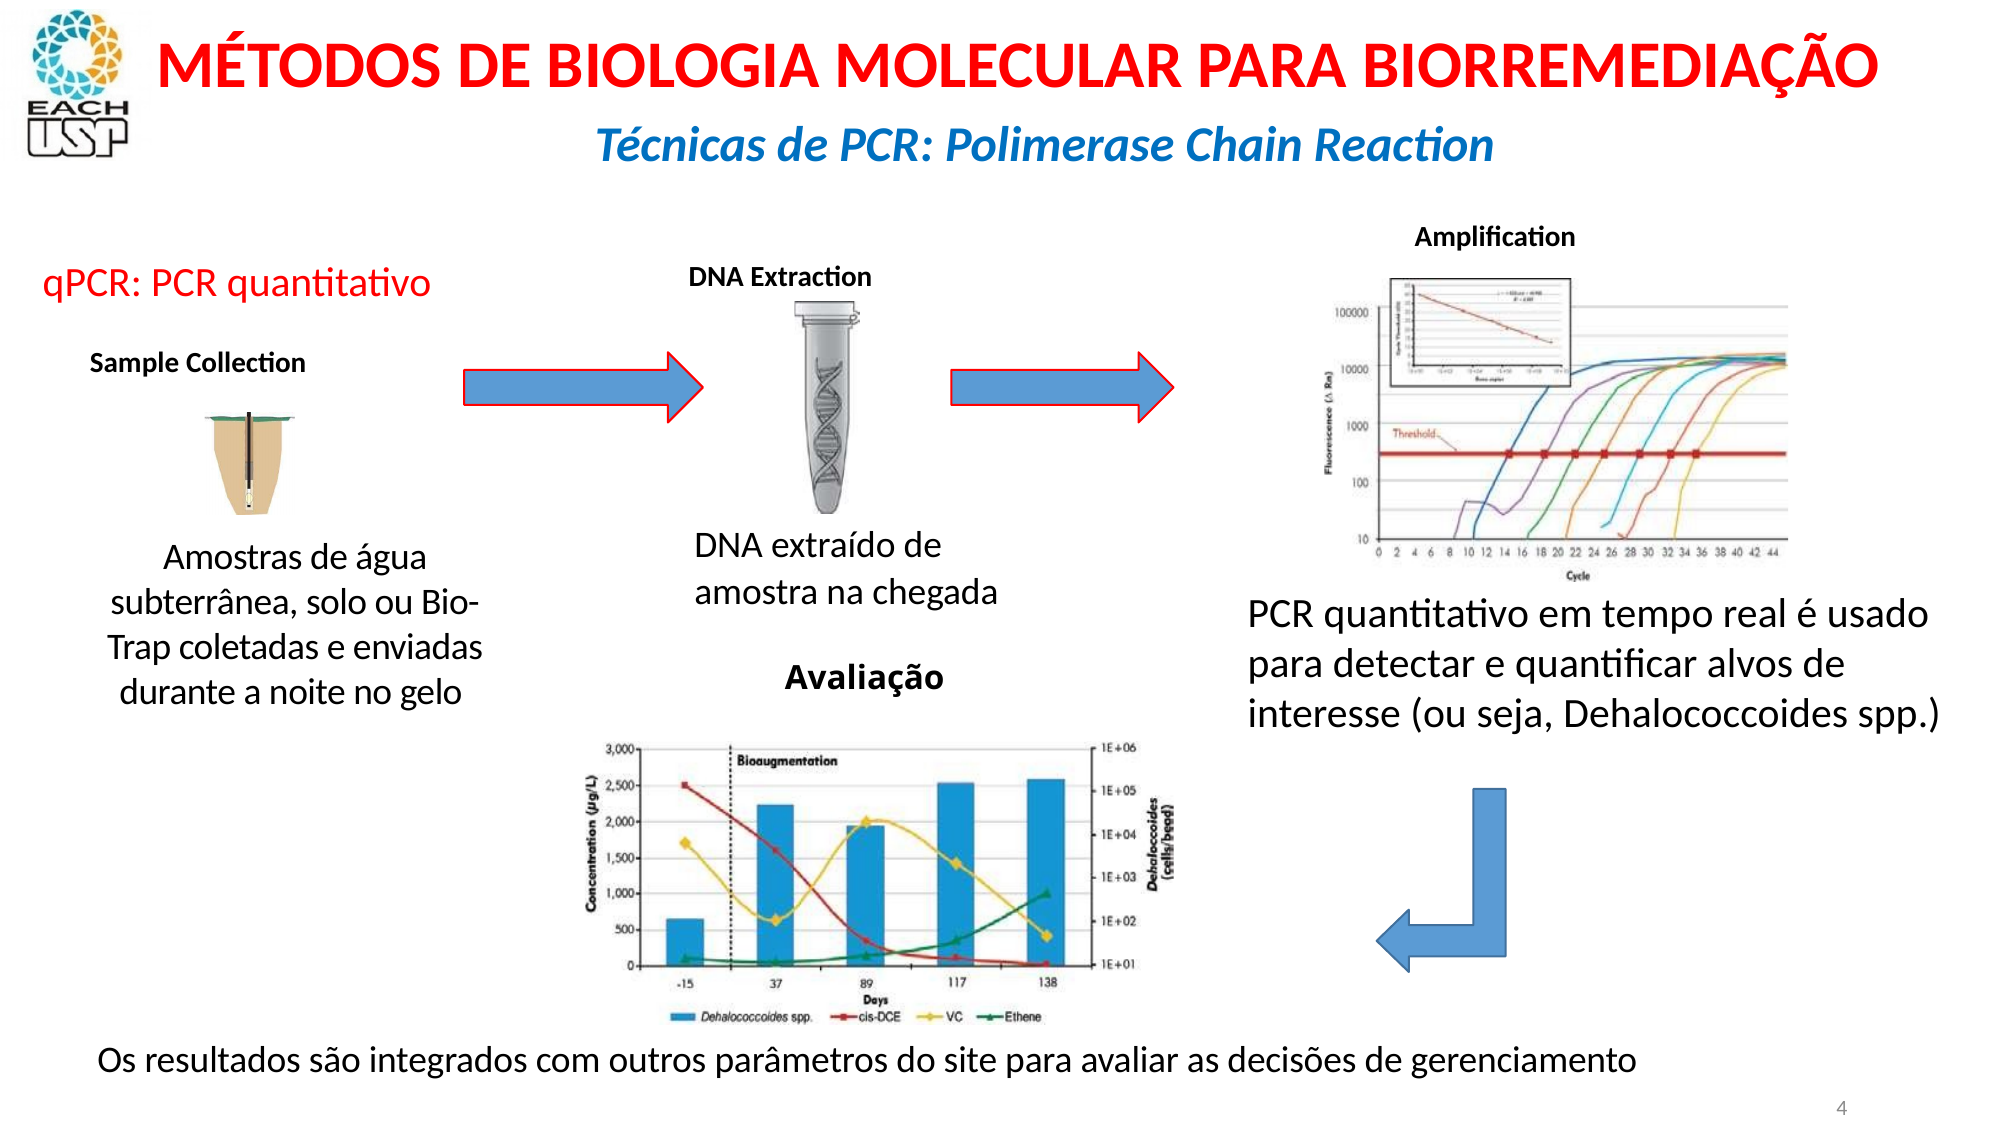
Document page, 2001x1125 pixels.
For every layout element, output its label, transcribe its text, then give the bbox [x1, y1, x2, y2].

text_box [950, 351, 1175, 424]
text_box Os resultados são integrados com outros parâmetros do site para avaliar as decisões de gerenciamento [97, 1032, 1862, 1080]
text_box [204, 412, 295, 515]
text_box [794, 301, 860, 514]
text_box PCR quantitativo em tempo real é usado para detectar e quantificar alvos de interesse (ou seja, Dehalococcoides spp.) [1247, 583, 1977, 736]
text_box Amostras de água subterrânea, solo ou Bio-Trap coletadas e enviadas durante a noite no gelo [86, 529, 502, 712]
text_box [463, 351, 704, 424]
text_box DNA extraído de amostra na chegada [692, 517, 1001, 612]
text_box [584, 741, 1174, 1025]
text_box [1375, 788, 1507, 973]
text_box Avaliação [782, 654, 1001, 697]
text_box [1323, 278, 1789, 582]
picture [0, 9, 152, 161]
title qPCR: PCR quantitativo [40, 183, 557, 374]
text_box Técnicas de PCR: Polimerase Chain Reaction [580, 104, 1524, 179]
text_box MÉTODOS DE BIOLOGIA MOLECULAR PARA BIORREMEDIAÇÃO [152, 13, 1977, 109]
slide_number 4 [1412, 1076, 1863, 1125]
text_box Amplification [1412, 214, 1746, 252]
text_box DNA Extraction [686, 255, 1073, 293]
text_box Sample Collection [87, 374, 463, 379]
